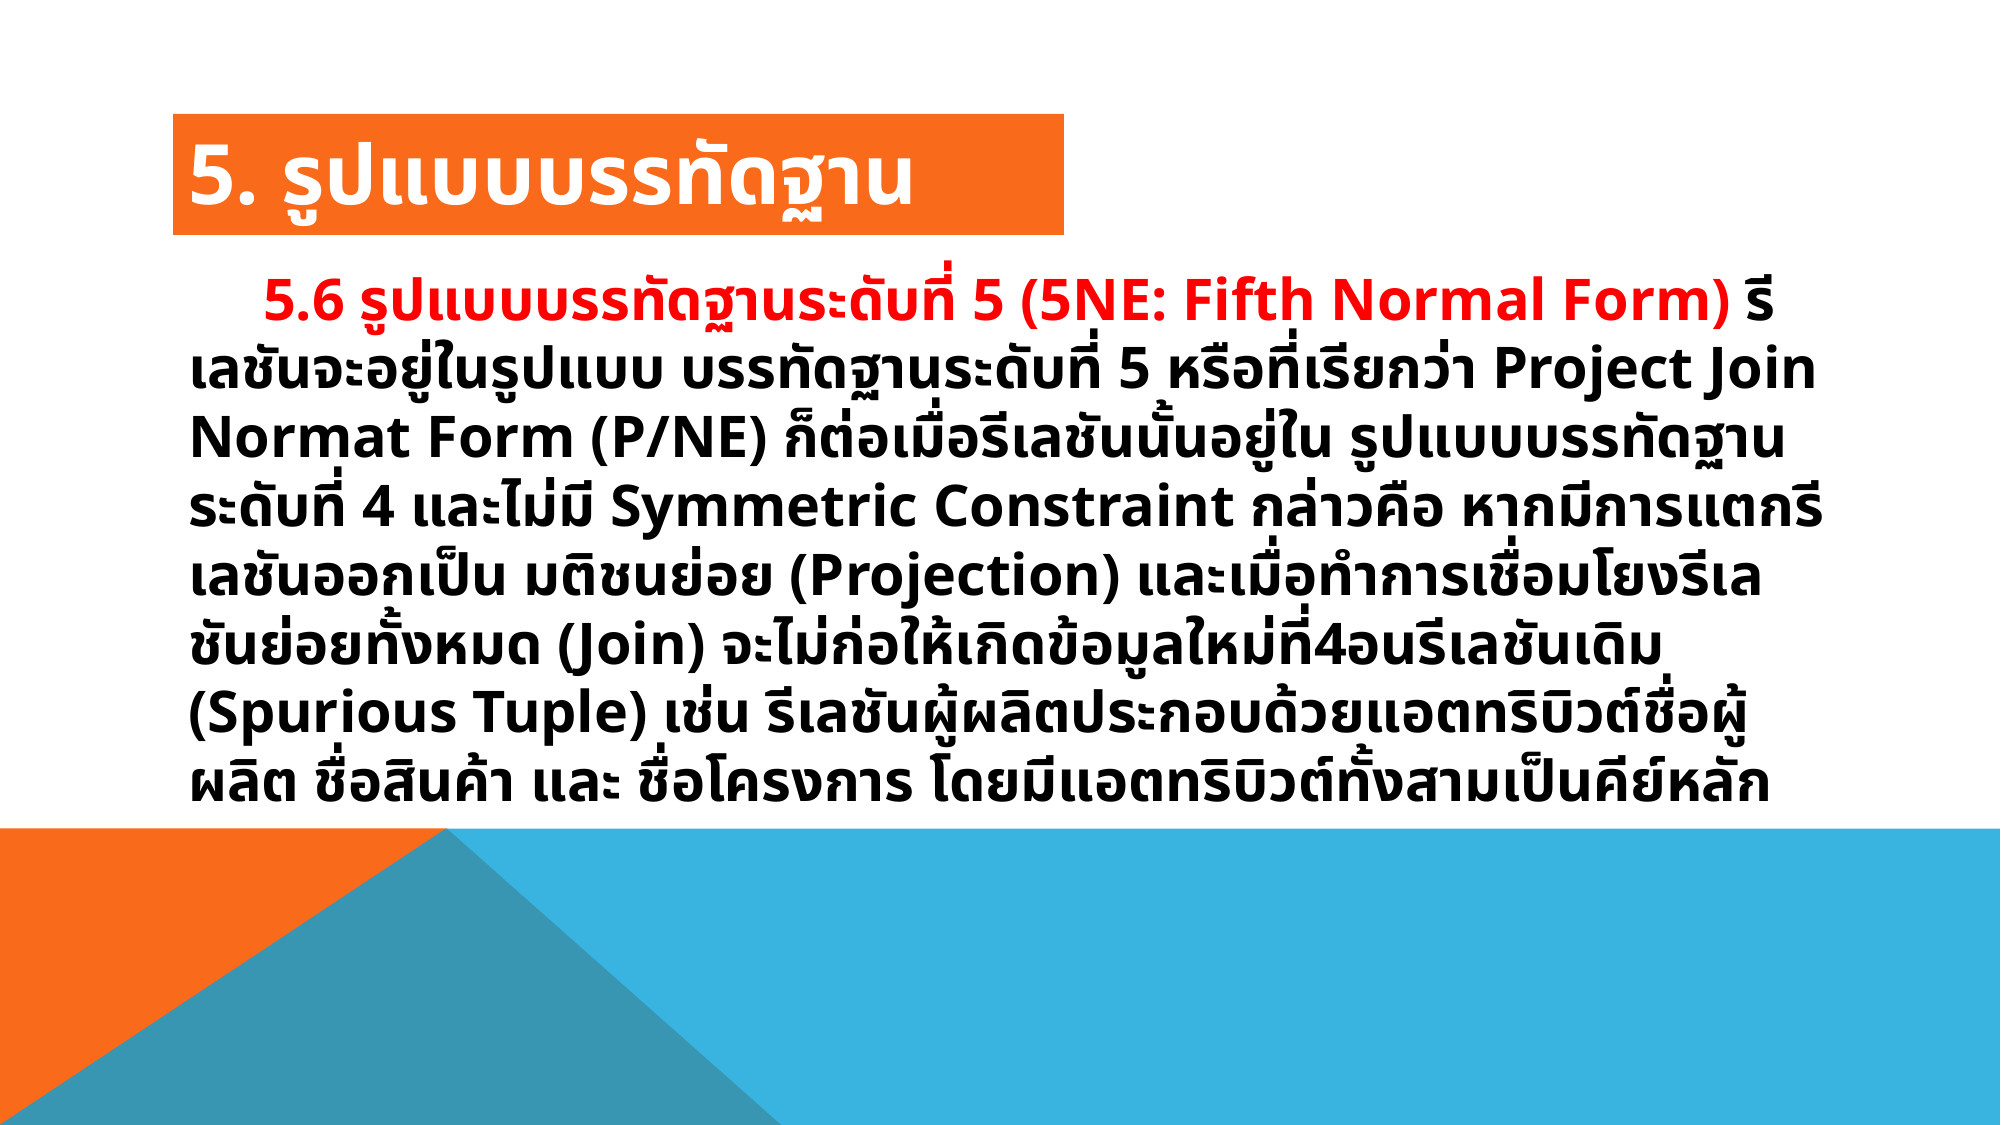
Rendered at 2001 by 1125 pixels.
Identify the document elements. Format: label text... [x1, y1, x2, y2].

text_box 5.6 รูปแบบบรรทัดฐานระดับที่ 5 (5NE: Fifth Normal Form) รีเลชันจะอยู่ในรูปแบบ บรรทัดฐานระดับที่ 5 หรือที่เรียกว่า Project Join Normat Form (P/NE) ก็ต่อเมื่อรีเลชันนั้นอยู่ใน รูปแบบบรรทัดฐานระดับที่ 4 และไม่มี Symmetric Constraint กล่าวคือ หากมีการแตกรีเลชันออกเป็น มติชนย่อย (Projection) และเมื่อทําการเชื่อมโยงรีเลชันย่อยทั้งหมด (Join) จะไม่ก่อให้เกิดข้อมูลใหม่ที่4อนรีเลชันเดิม (Spurious Tuple) เช่น รีเลชันผู้ผลิตประกอบด้วยแอตทริบิวต์ชื่อผู้ผลิต ชื่อสินค้า และ ชื่อโครงการ โดยมีแอตทริบิวต์ทั้งสามเป็นคีย์หลัก [173, 255, 1839, 848]
list 5. รูปแบบบรรทัดฐาน [173, 113, 1064, 235]
